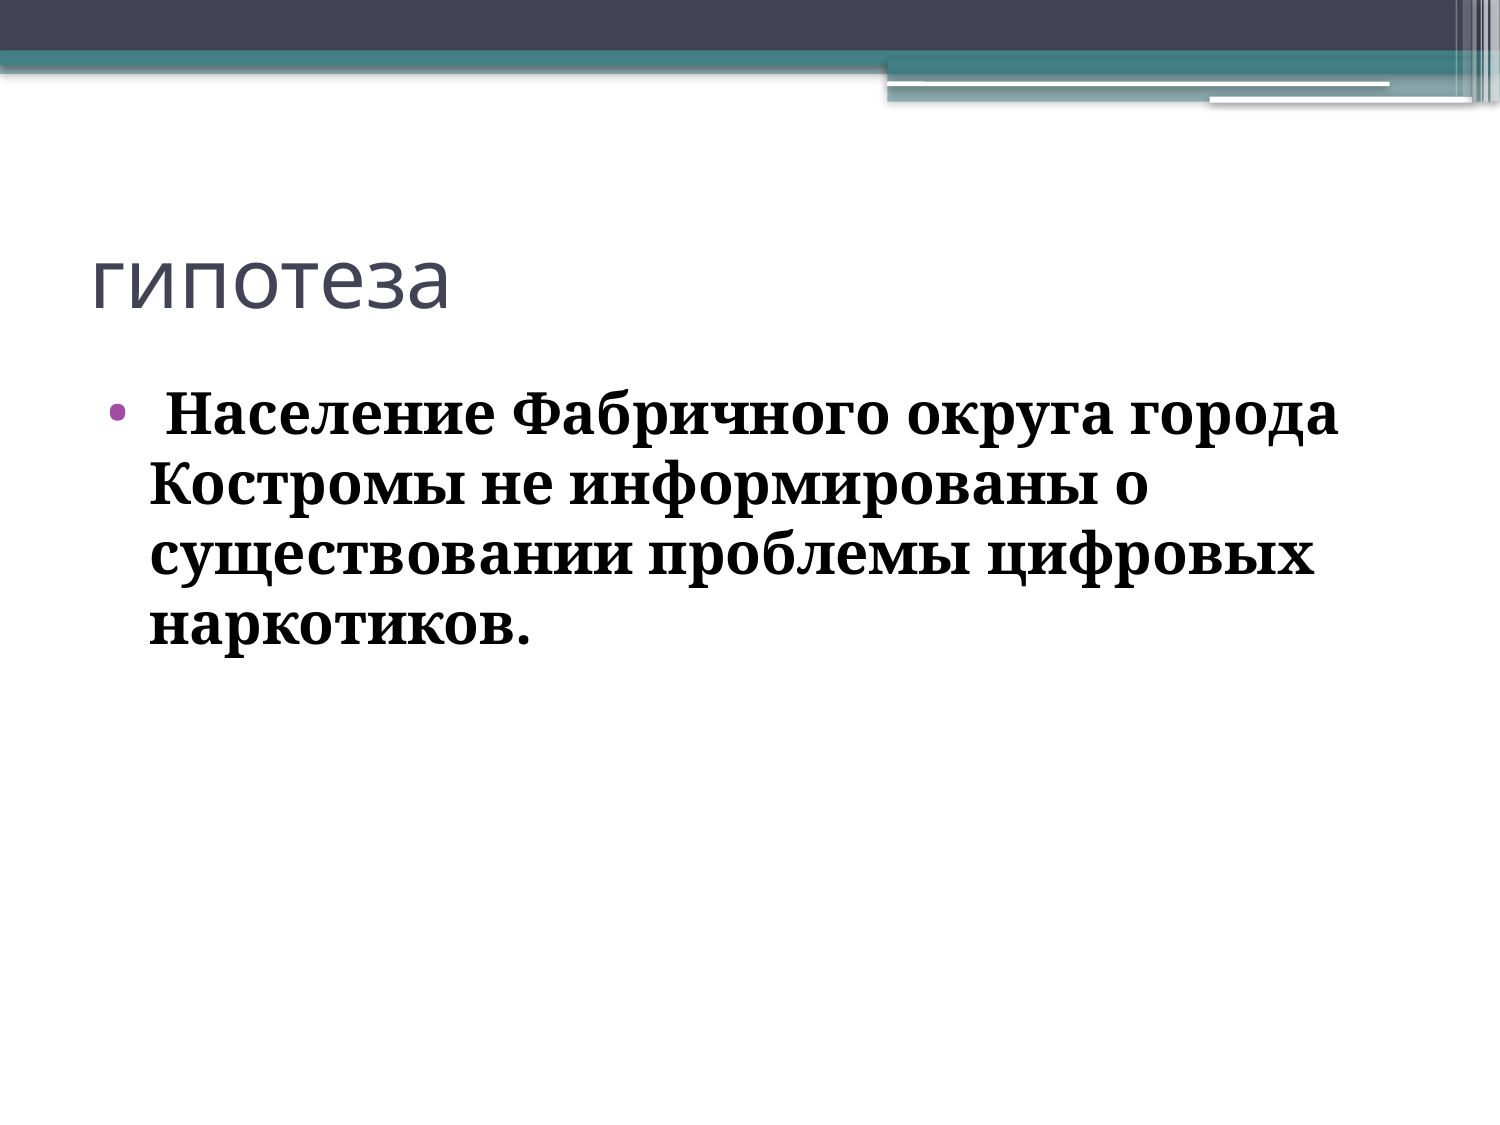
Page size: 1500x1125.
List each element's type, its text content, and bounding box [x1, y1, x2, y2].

list Население Фабричного округа города Костромы не информированы о существовании проблемы цифровых наркотиков. [75, 368, 1425, 1079]
title гипотеза [75, 187, 1425, 363]
